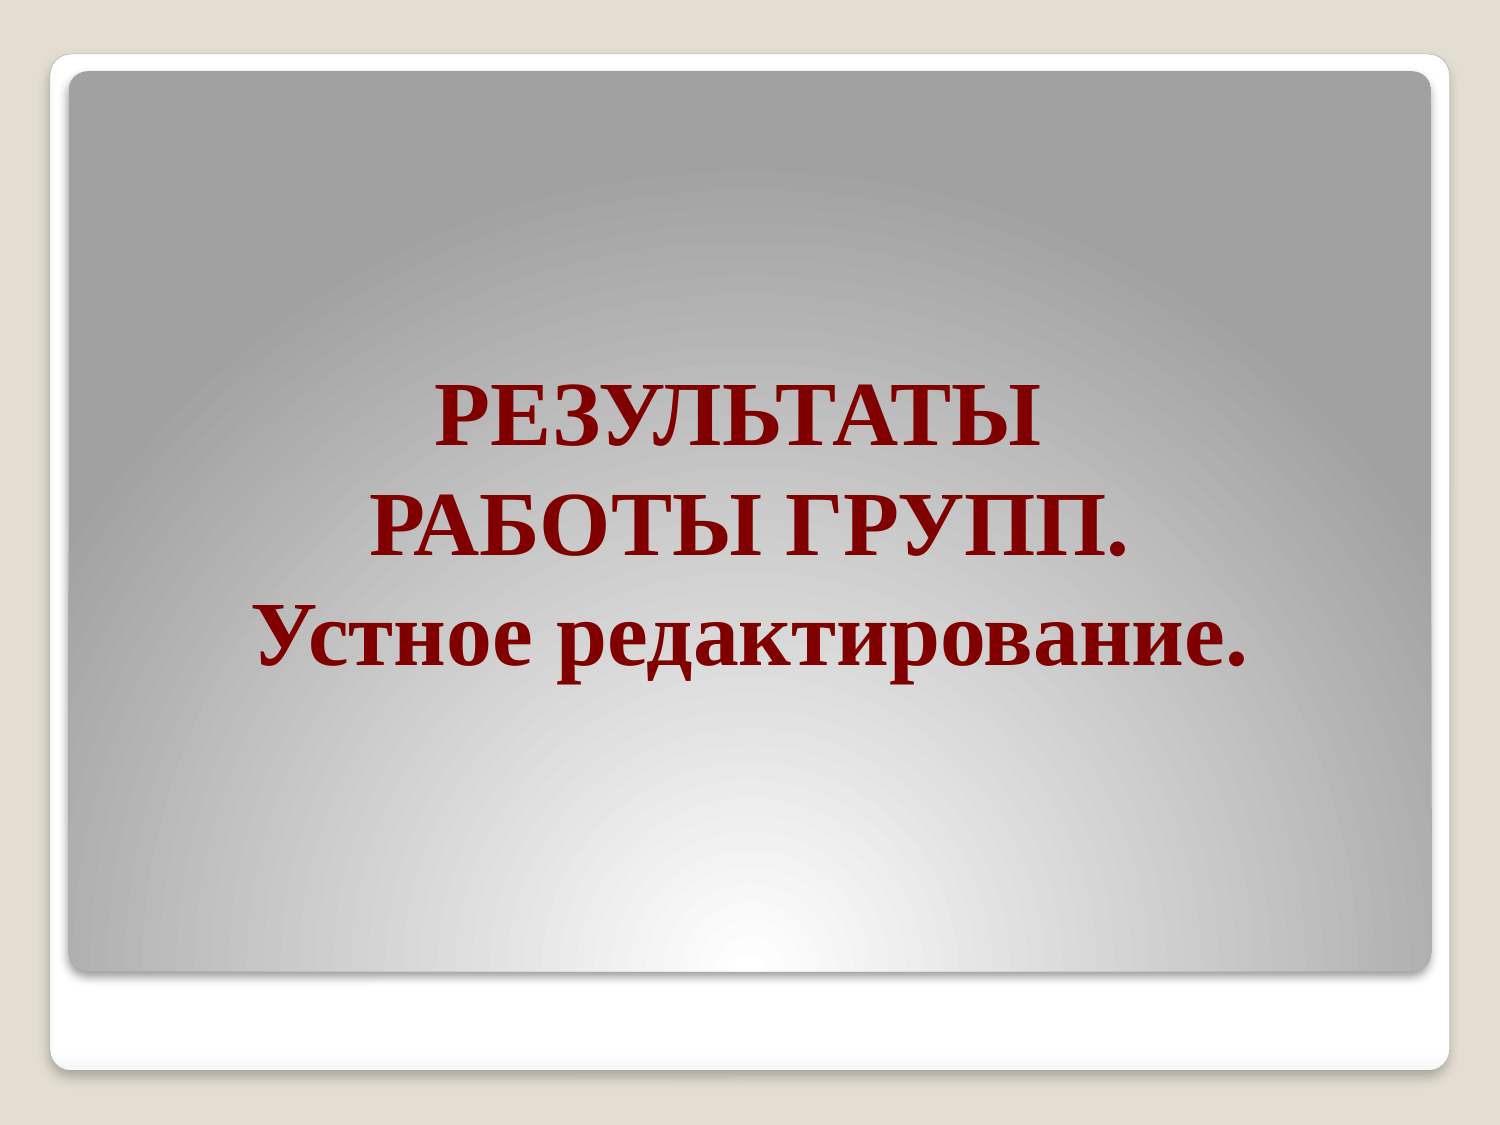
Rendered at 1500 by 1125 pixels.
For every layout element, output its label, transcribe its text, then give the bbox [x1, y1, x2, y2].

title РЕЗУЛЬТАТЫ РАБОТЫ ГРУПП. Устное редактирование. [75, 93, 1425, 692]
